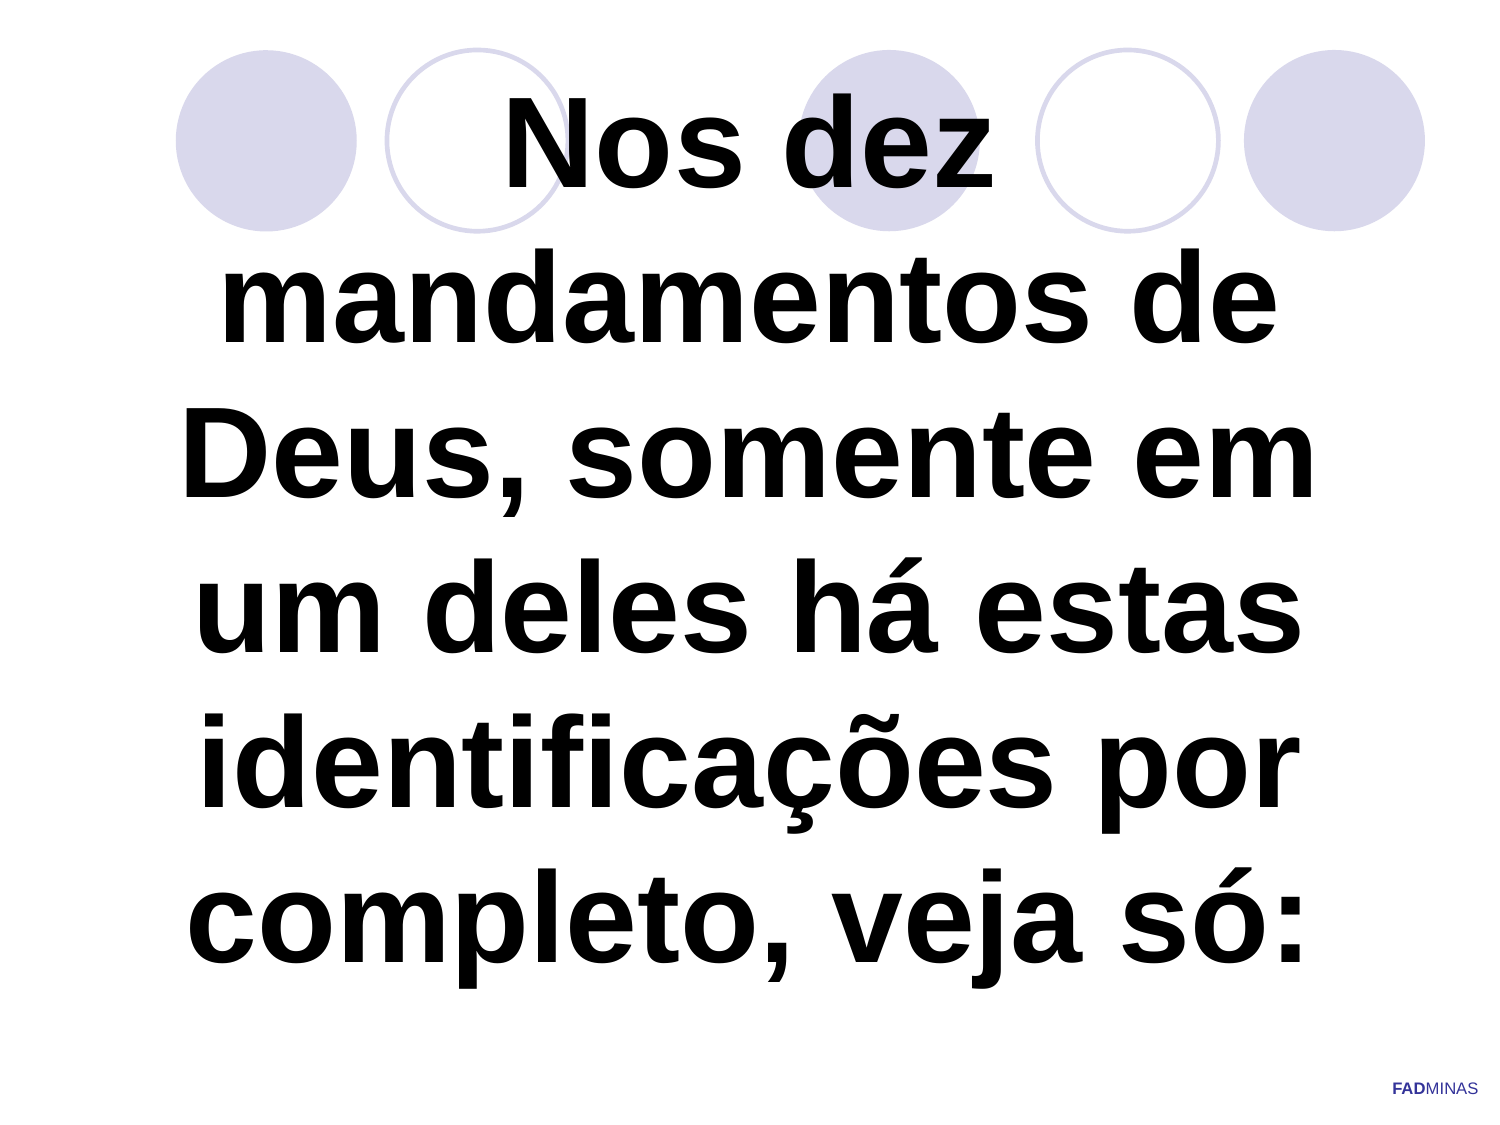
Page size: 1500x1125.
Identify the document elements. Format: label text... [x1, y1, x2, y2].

title Nos dez mandamentos de Deus, somente em um deles há estas identificações por completo, veja só: [75, 0, 1425, 1047]
text_box FADMINAS [1377, 1070, 1494, 1105]
